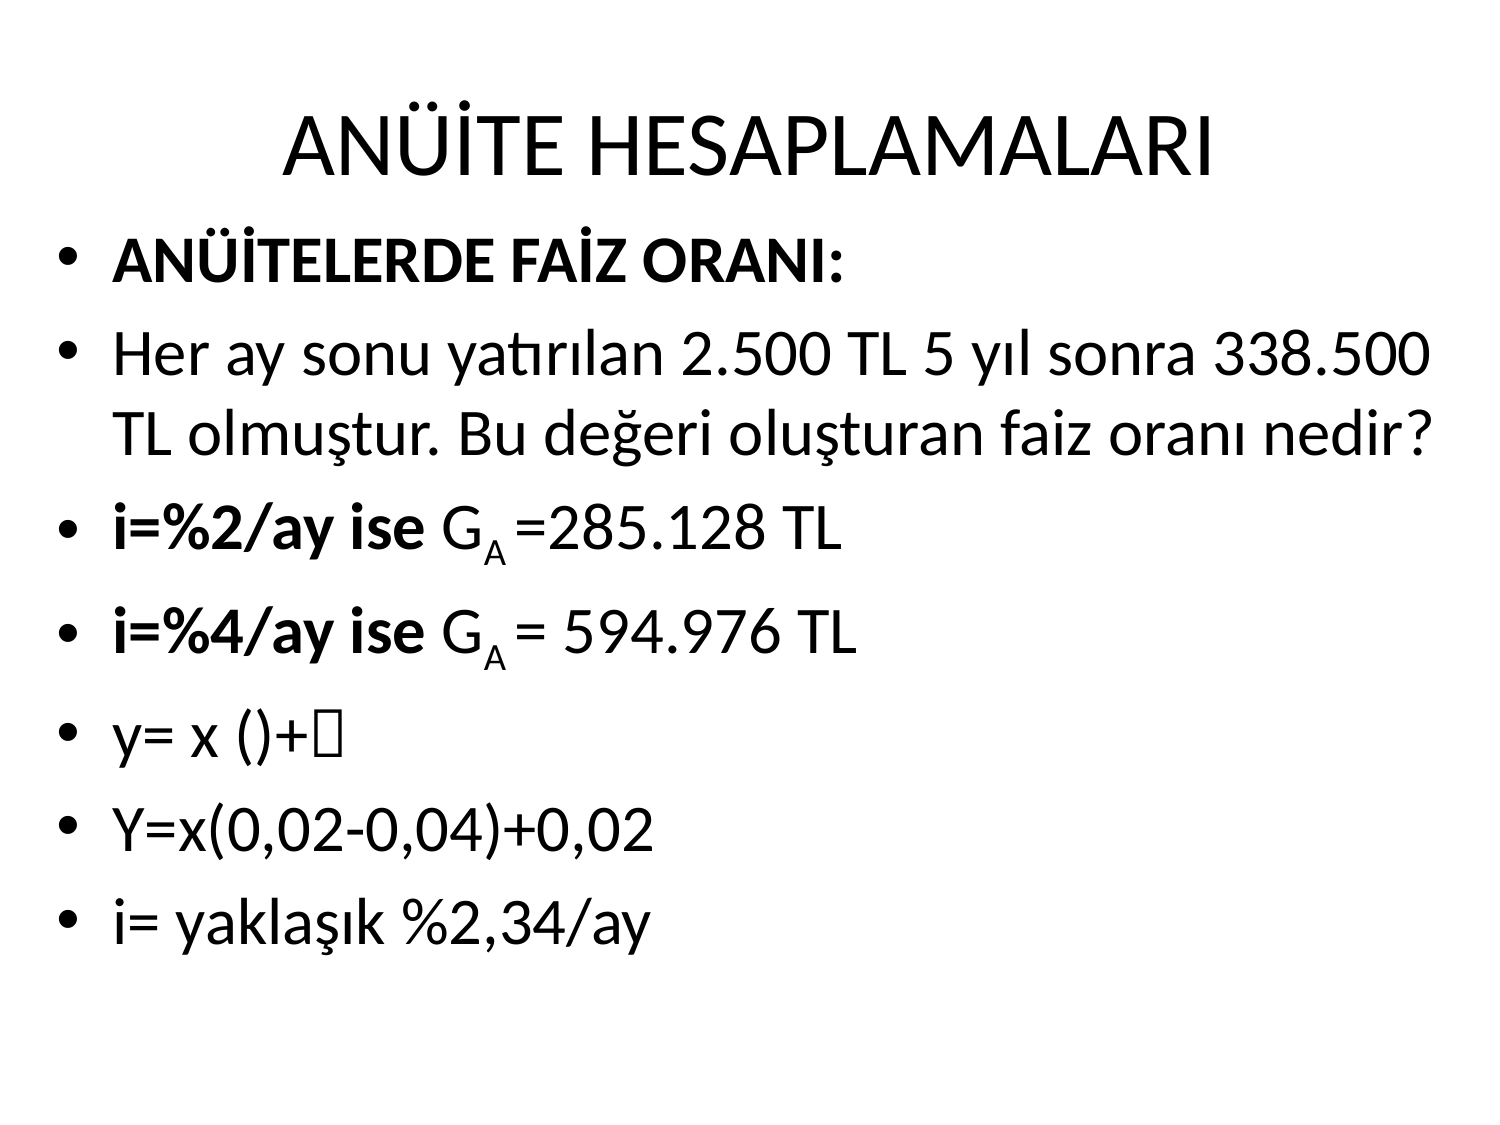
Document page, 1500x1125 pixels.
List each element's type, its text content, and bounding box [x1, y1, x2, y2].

title ANÜİTE HESAPLAMALARI [75, 45, 1425, 233]
